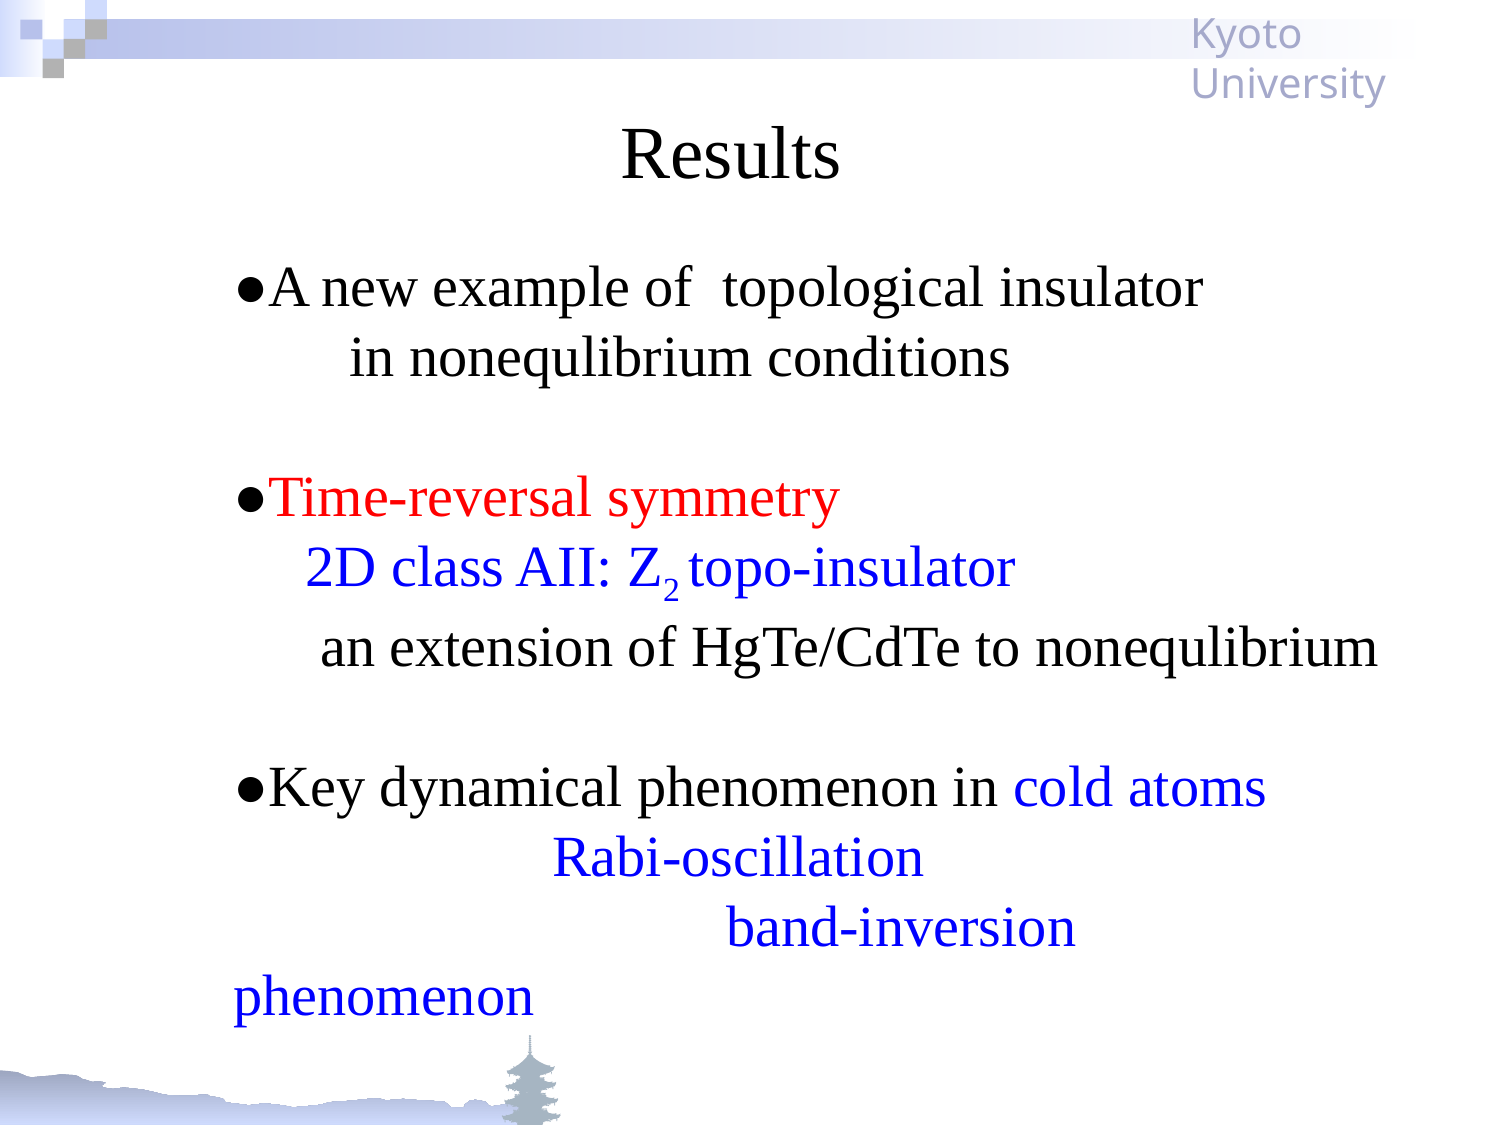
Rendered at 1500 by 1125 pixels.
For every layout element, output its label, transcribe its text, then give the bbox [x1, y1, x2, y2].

text_box ●A new example of topological insulator in nonequlibrium conditions ●Time-reversal symmetry 2D class AII: Z2 topo-insulator an extension of HgTe/CdTe to nonequlibrium ●Key dynamical phenomenon in cold atoms Rabi-oscillation band-inversion phenomenon [218, 240, 1407, 1035]
title Results [56, 96, 1407, 236]
